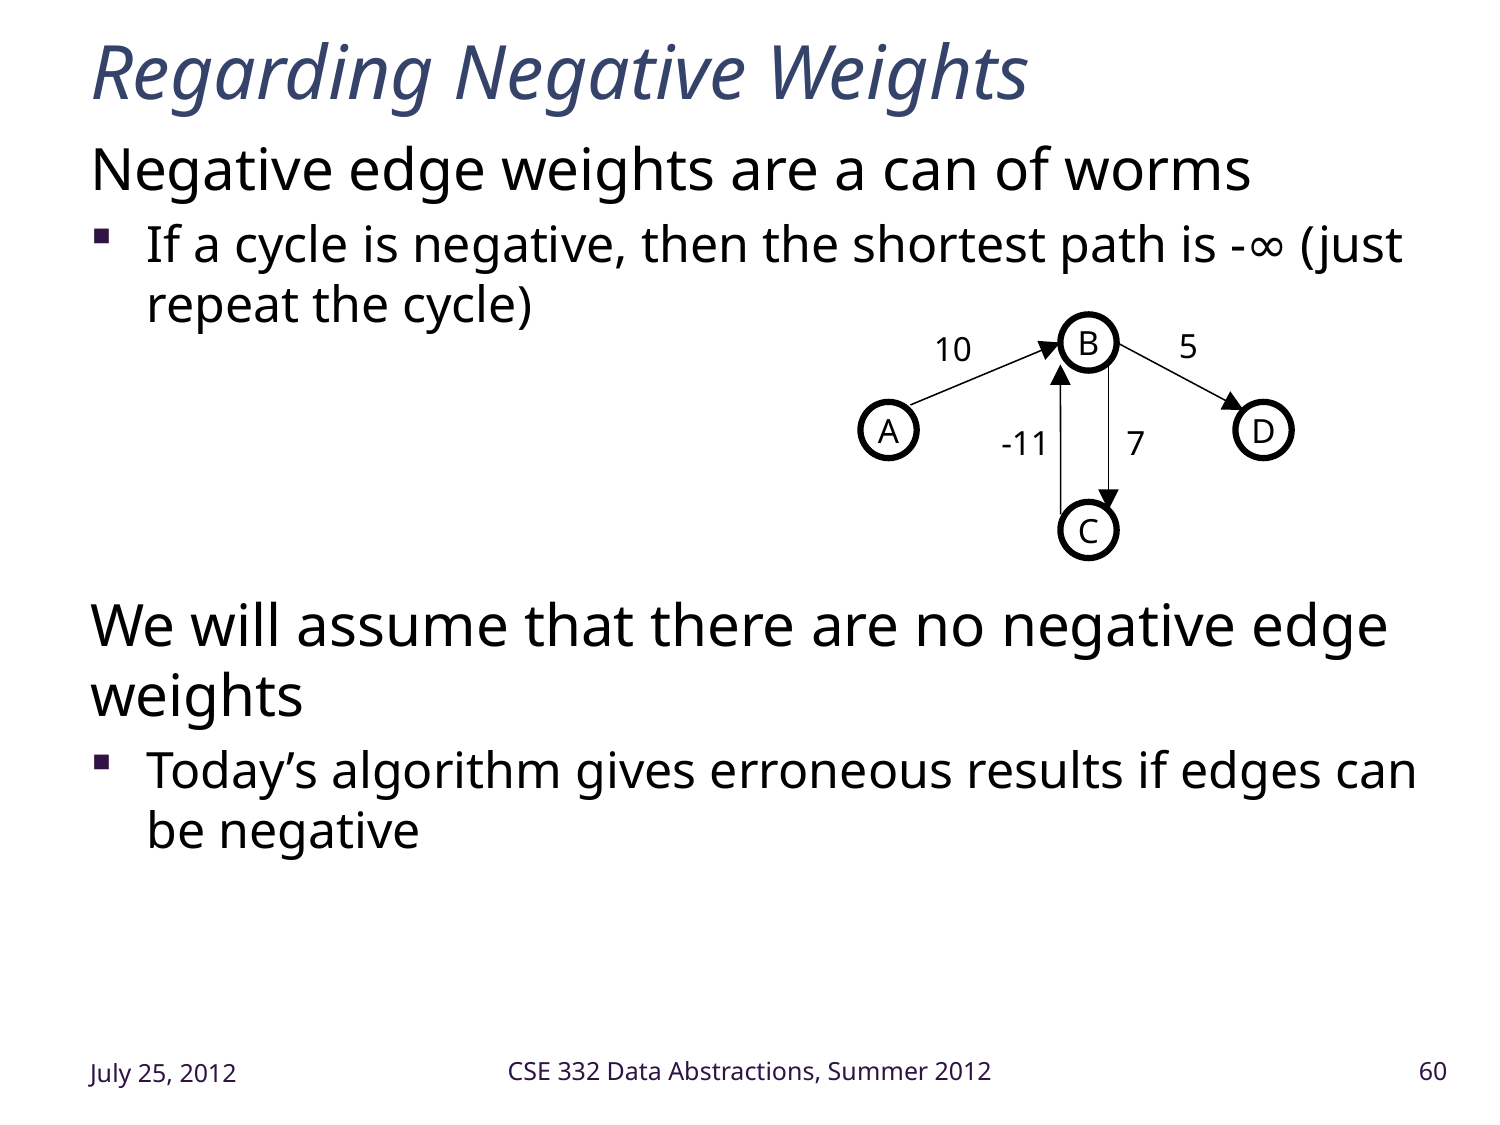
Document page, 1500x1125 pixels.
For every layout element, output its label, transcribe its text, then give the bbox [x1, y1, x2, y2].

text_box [860, 314, 1292, 559]
list Negative edge weights are a can of worms If a cycle is negative, then the shortest path is -∞ (just repeat the cycle) We will assume that there are no negative edge weights Today’s algorithm gives erroneous results if edges can be negative [75, 125, 1463, 1025]
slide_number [75, 1042, 338, 1103]
footer CSE 332 Data Abstractions, Summer 2012 [348, 1042, 1152, 1103]
title Regarding Negative Weights [75, 24, 1463, 105]
slide_number 60 [1333, 1042, 1463, 1103]
